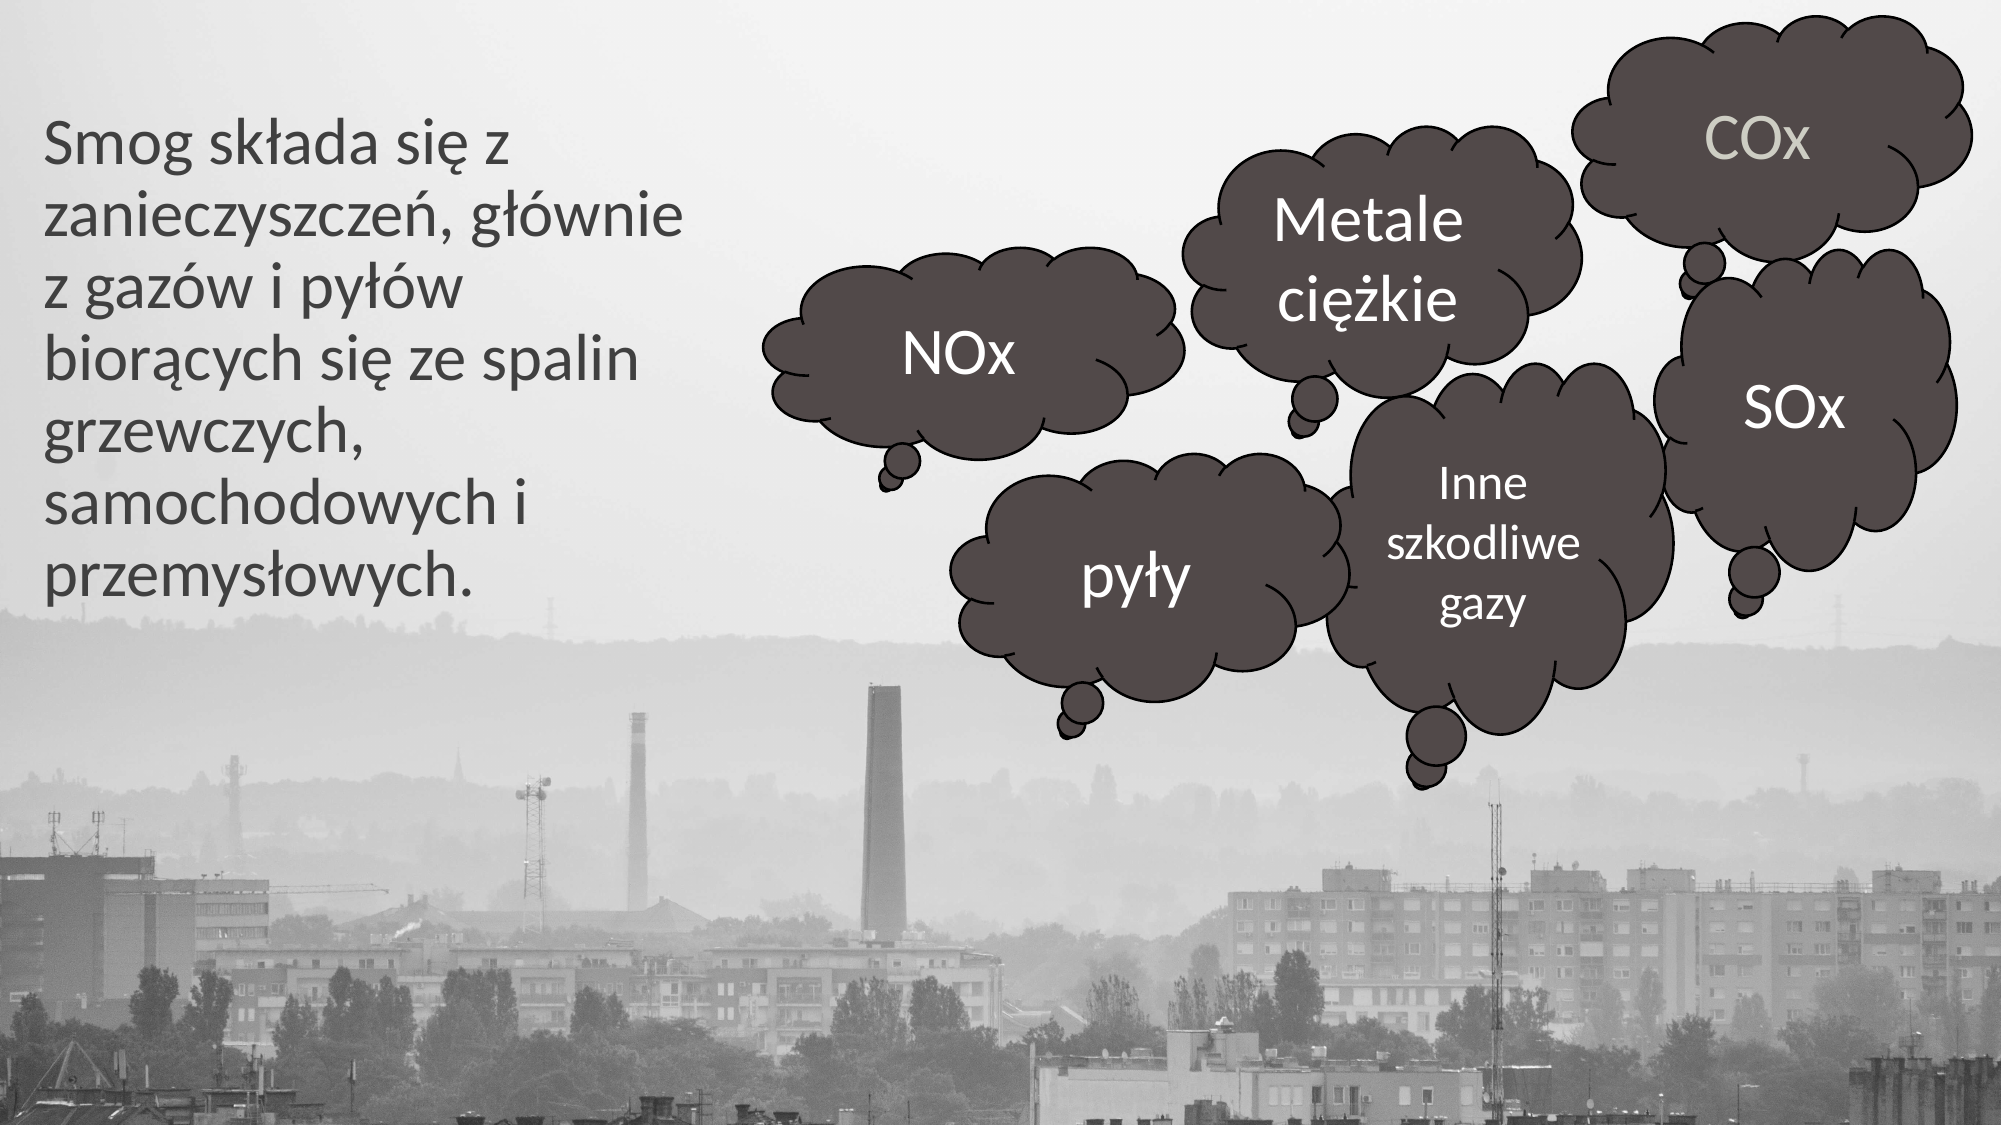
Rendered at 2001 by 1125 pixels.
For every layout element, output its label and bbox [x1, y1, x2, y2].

list [0, 0, 2000, 1125]
